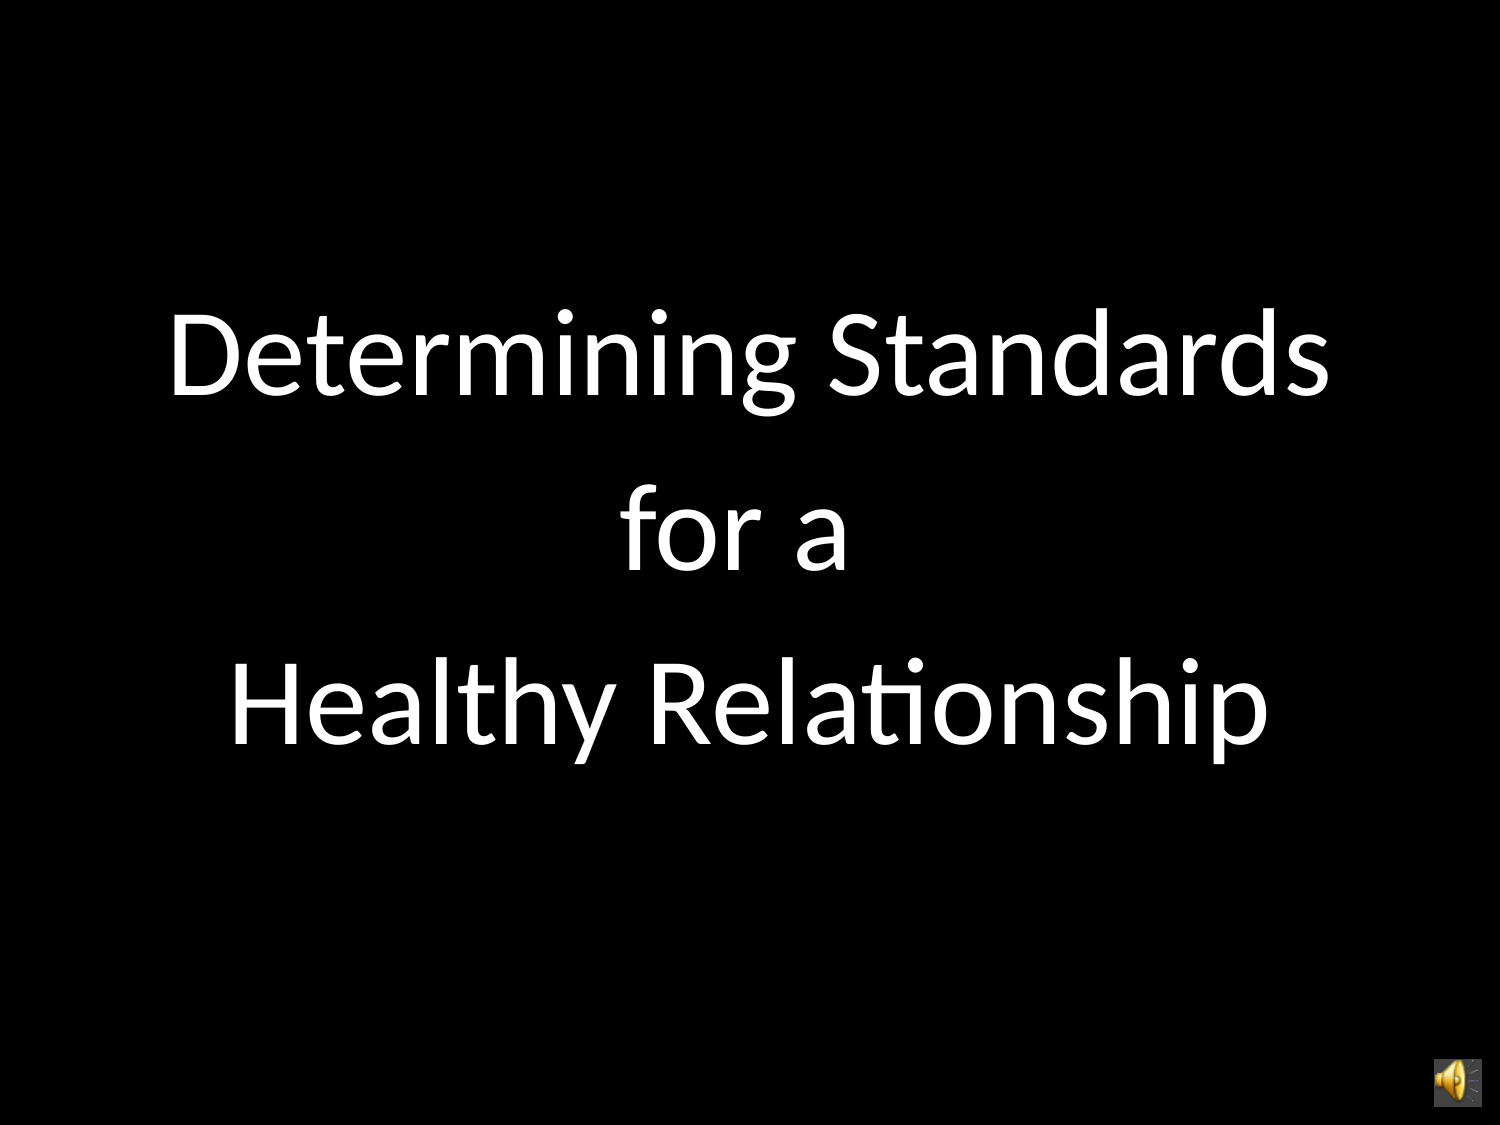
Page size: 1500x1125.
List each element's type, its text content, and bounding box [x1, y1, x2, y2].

picture [1433, 1058, 1484, 1109]
list Determining Standards for a Healthy Relationship [75, 262, 1425, 1005]
